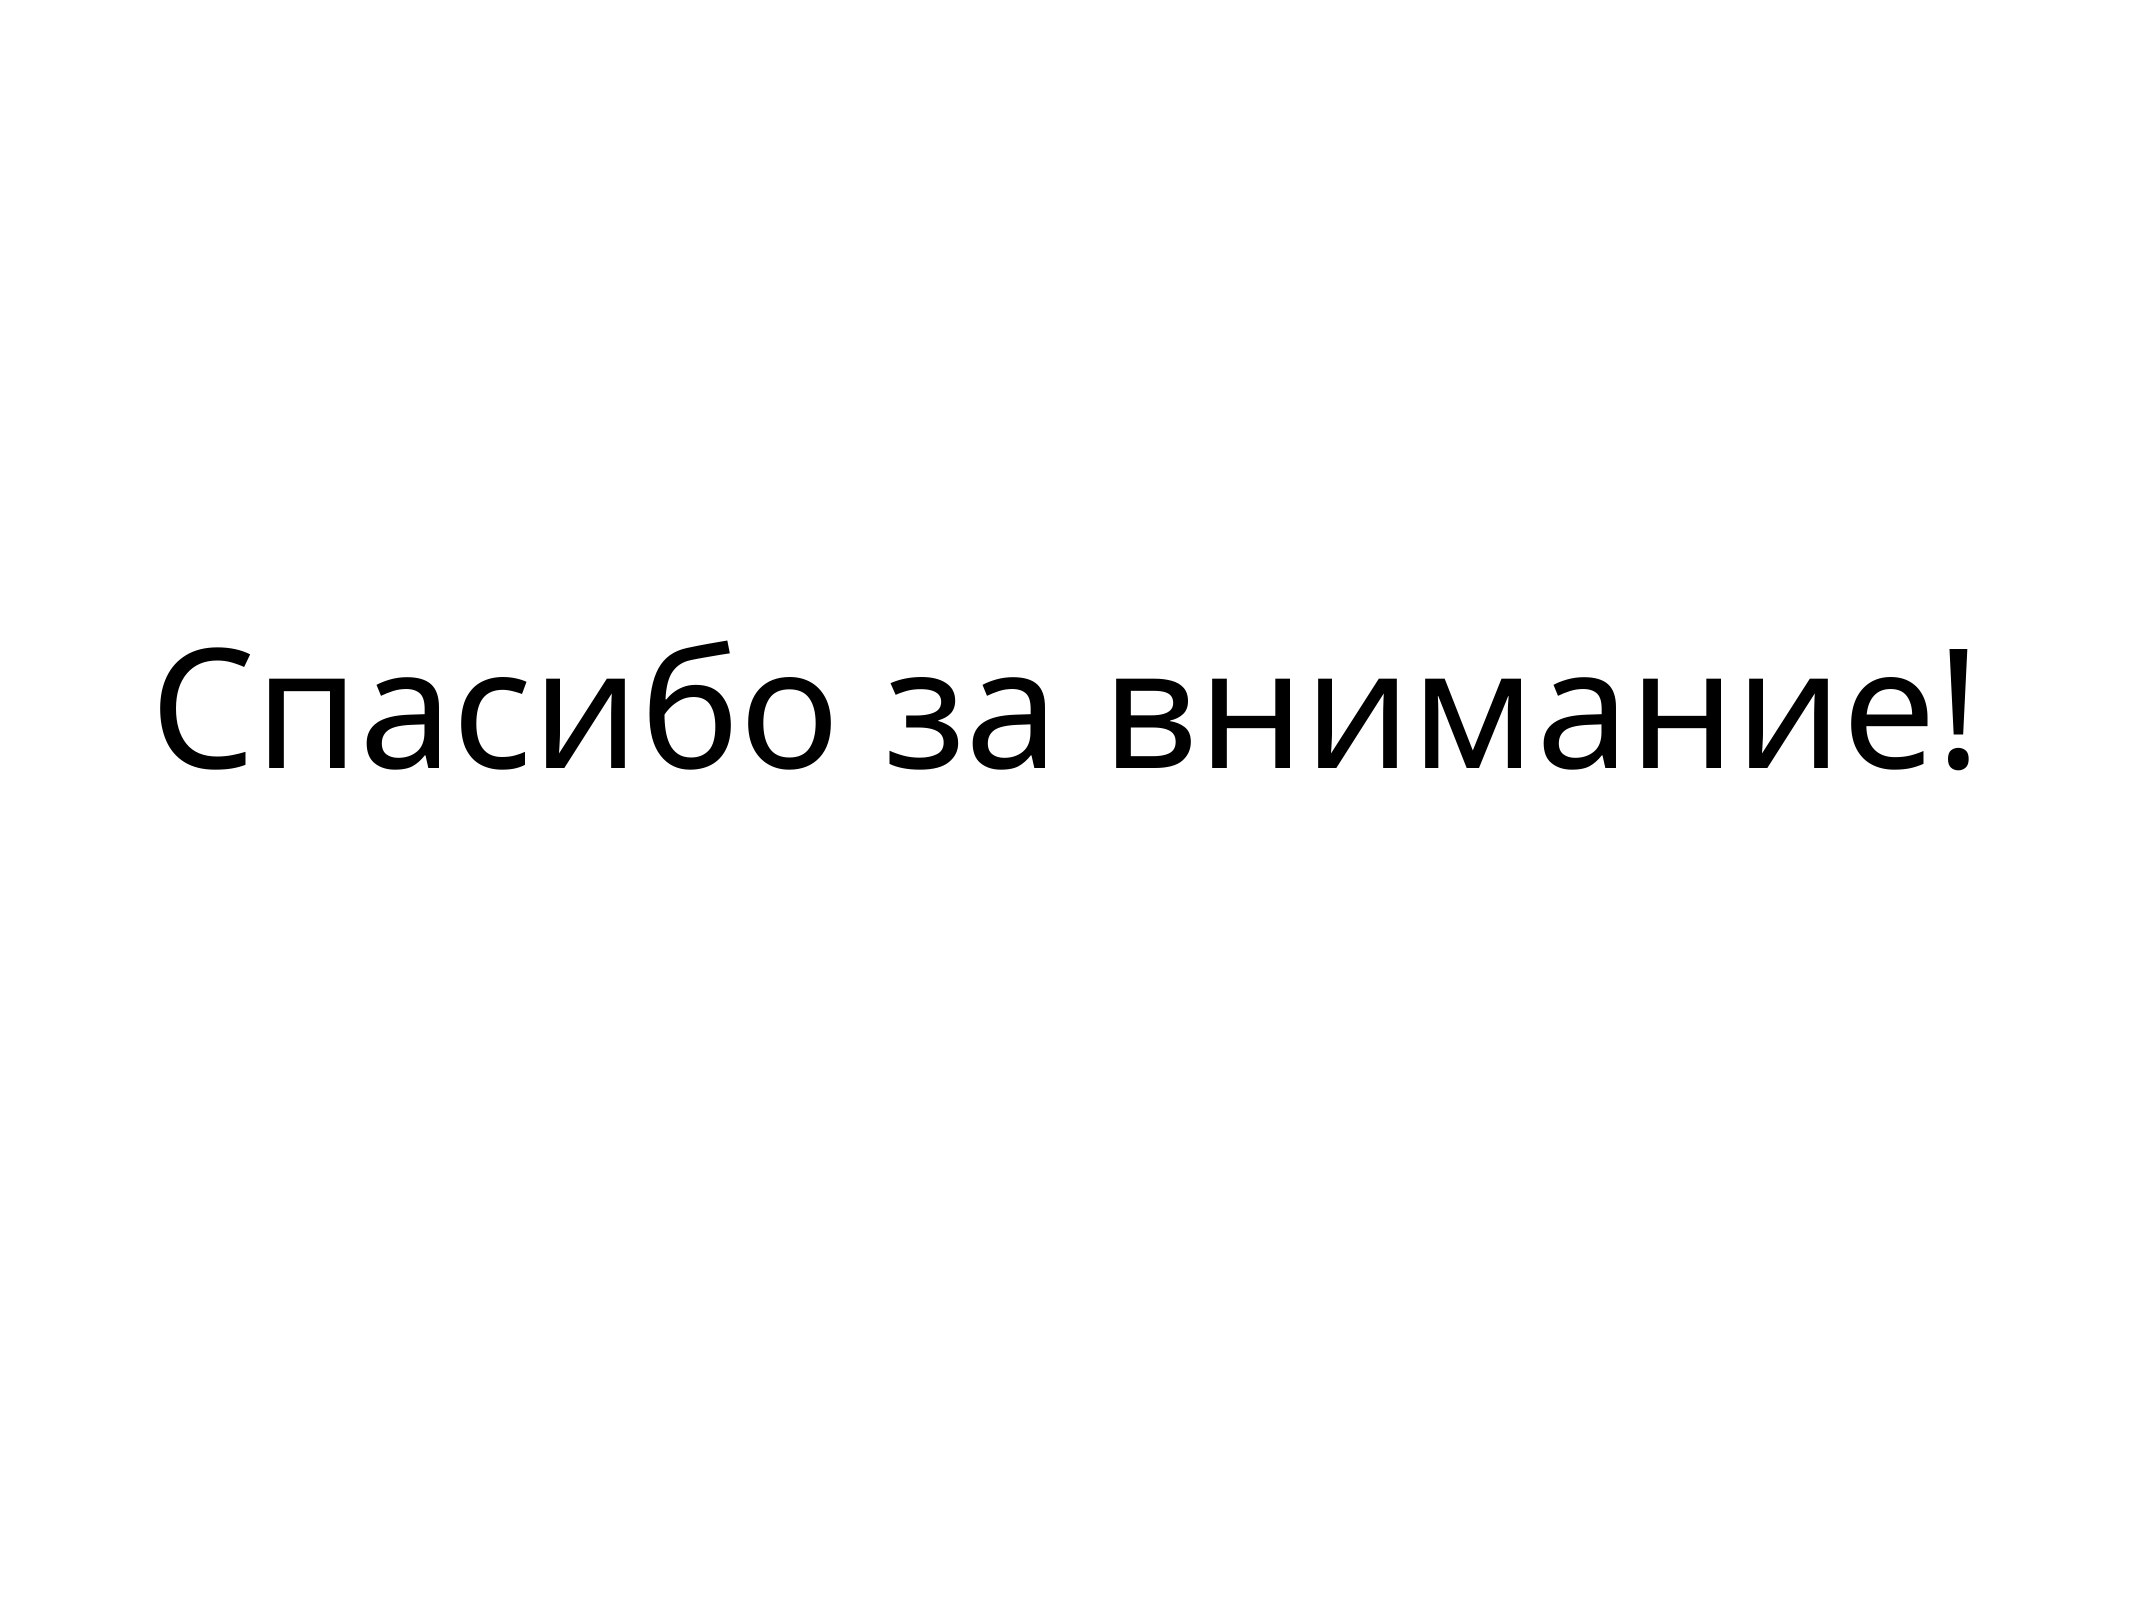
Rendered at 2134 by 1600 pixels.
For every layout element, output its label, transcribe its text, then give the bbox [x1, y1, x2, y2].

title Спасибо за внимание! [90, 268, 2043, 811]
